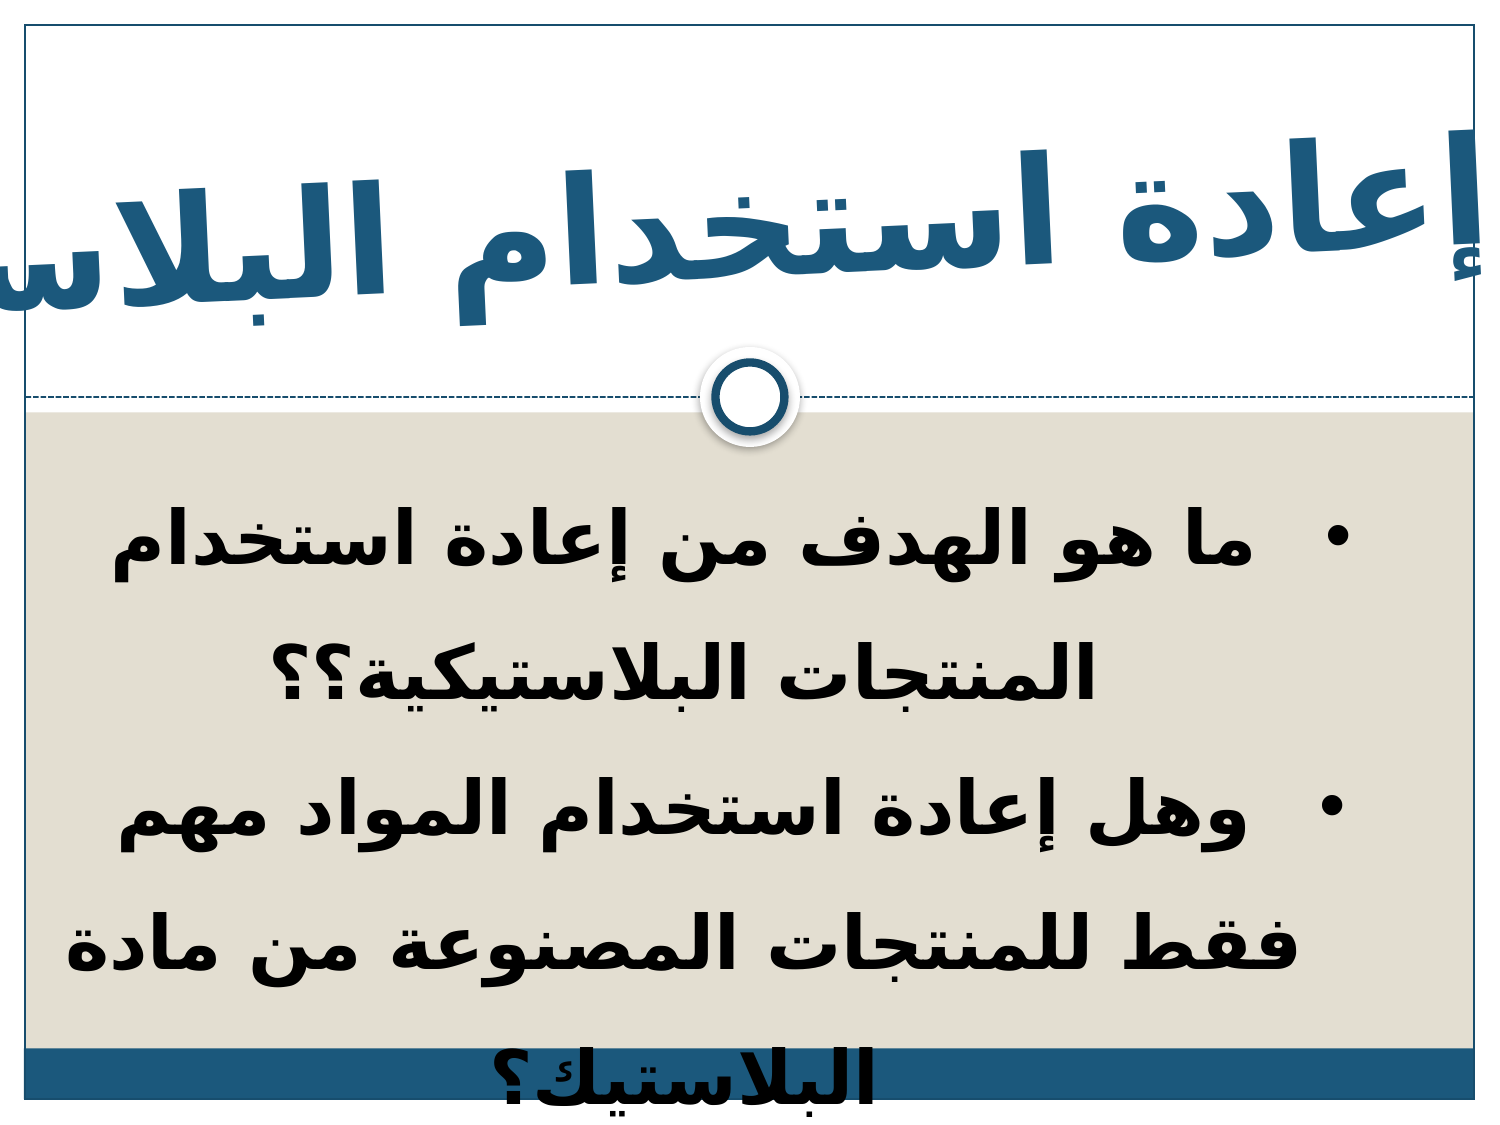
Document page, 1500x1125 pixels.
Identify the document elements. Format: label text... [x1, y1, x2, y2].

text_box لماذا إعادة استخدام البلاستيك؟؟!! [0, 83, 1500, 349]
text_box ما هو الهدف من إعادة استخدام المنتجات البلاستيكية؟؟ وهل إعادة استخدام المواد مهم فقط للمنتجات المصنوعة من مادة البلاستيك؟ أم يمكننا إعادة استخدام مواد أخرى لنفس الهدف؟ [24, 437, 1438, 1125]
